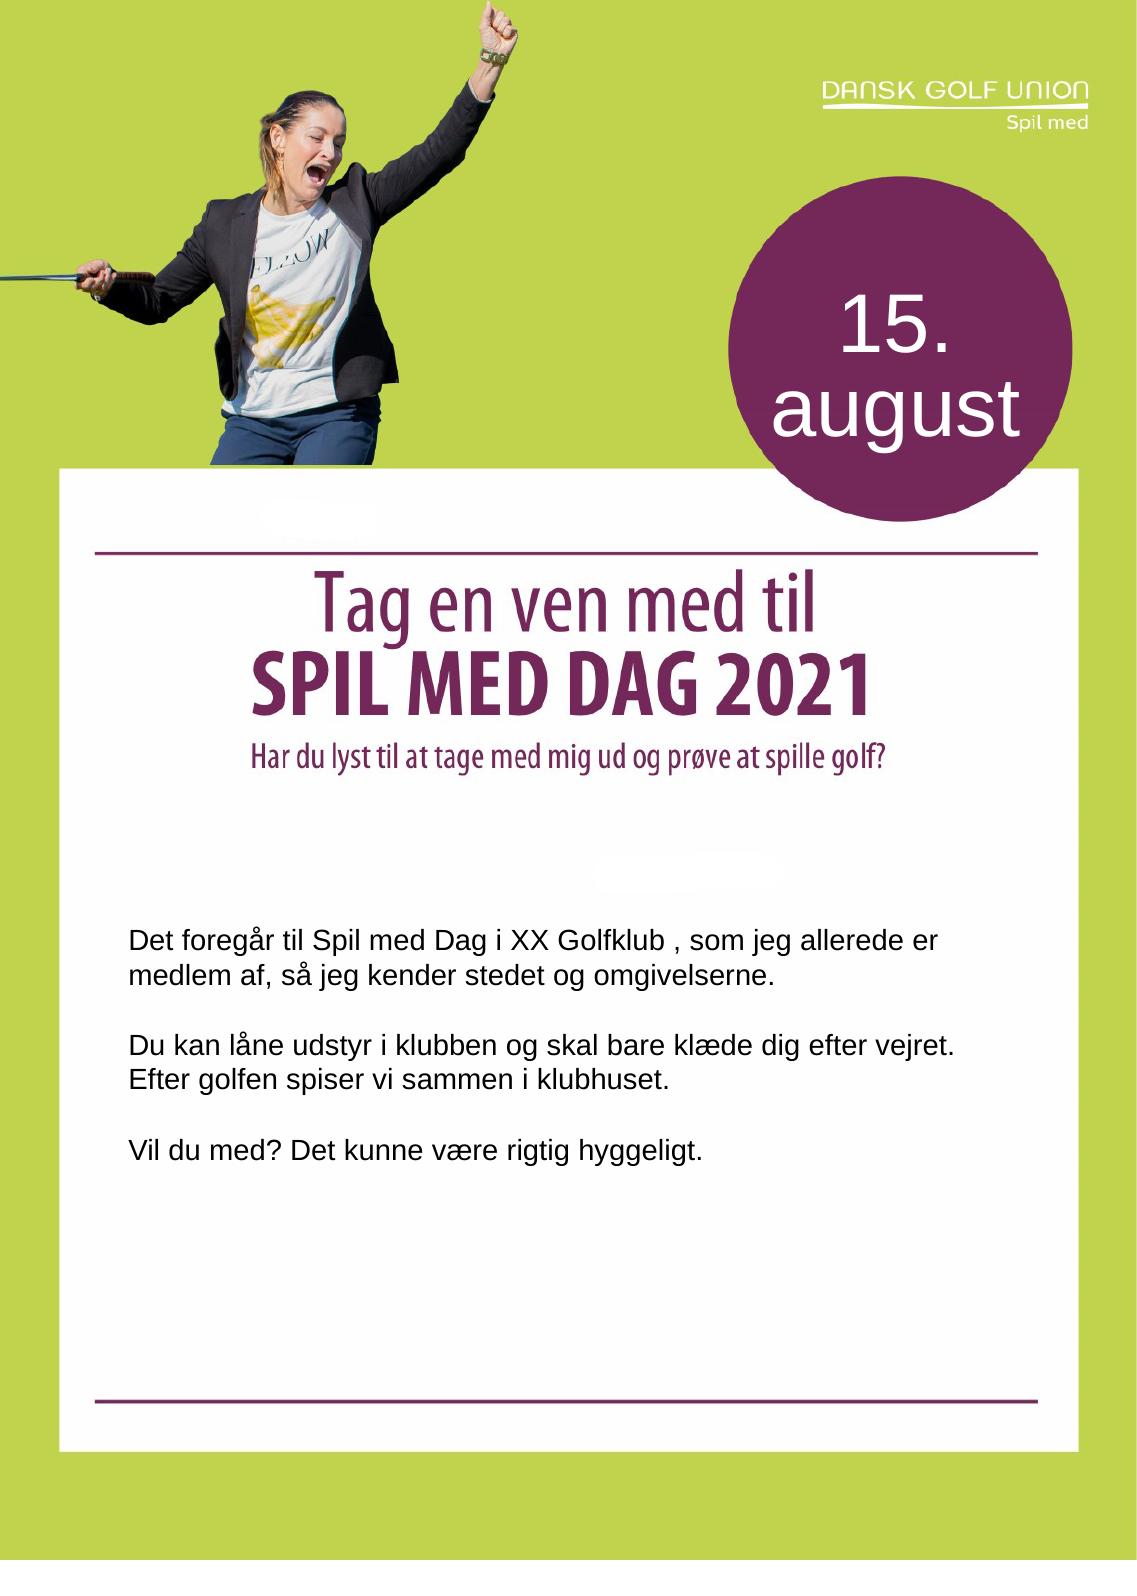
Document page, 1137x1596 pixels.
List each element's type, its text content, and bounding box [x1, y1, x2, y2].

text_box 15. august [728, 278, 1062, 461]
picture [0, 0, 1137, 1560]
text_box Det foregår til Spil med Dag i XX Golfklub , som jeg allerede er medlem af, så jeg kender stedet og omgivelserne. Du kan låne udstyr i klubben og skal bare klæde dig efter vejret. Efter golfen spiser vi sammen i klubhuset. Vil du med? Det kunne være rigtig hyggeligt. [113, 878, 1019, 1174]
